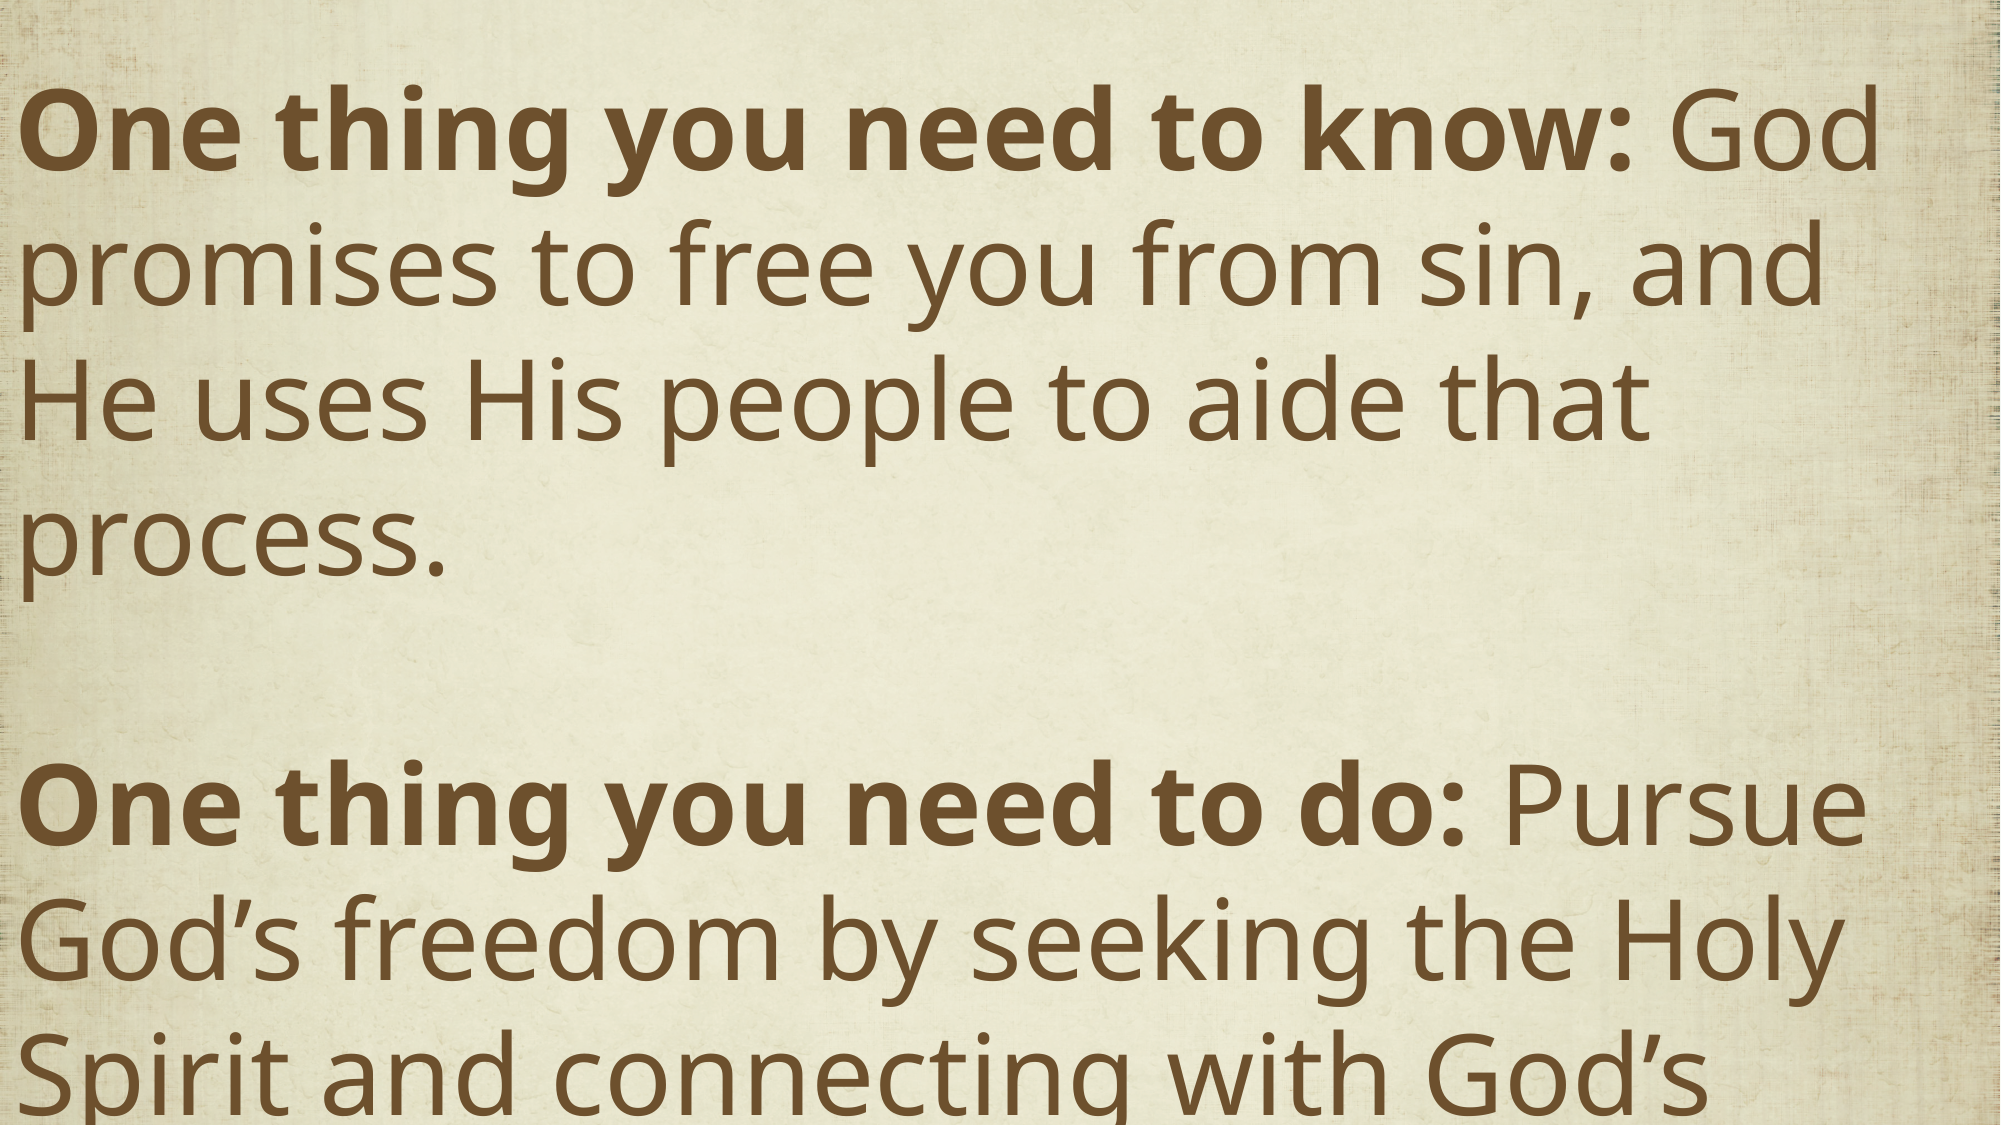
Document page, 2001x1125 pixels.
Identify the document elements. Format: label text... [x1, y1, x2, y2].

picture [0, 0, 2001, 1125]
text_box One thing you need to know: God promises to free you from sin, and He uses His people to aide that process. One thing you need to do: Pursue God’s freedom by seeking the Holy Spirit and connecting with God’s people. [0, 50, 2000, 1125]
